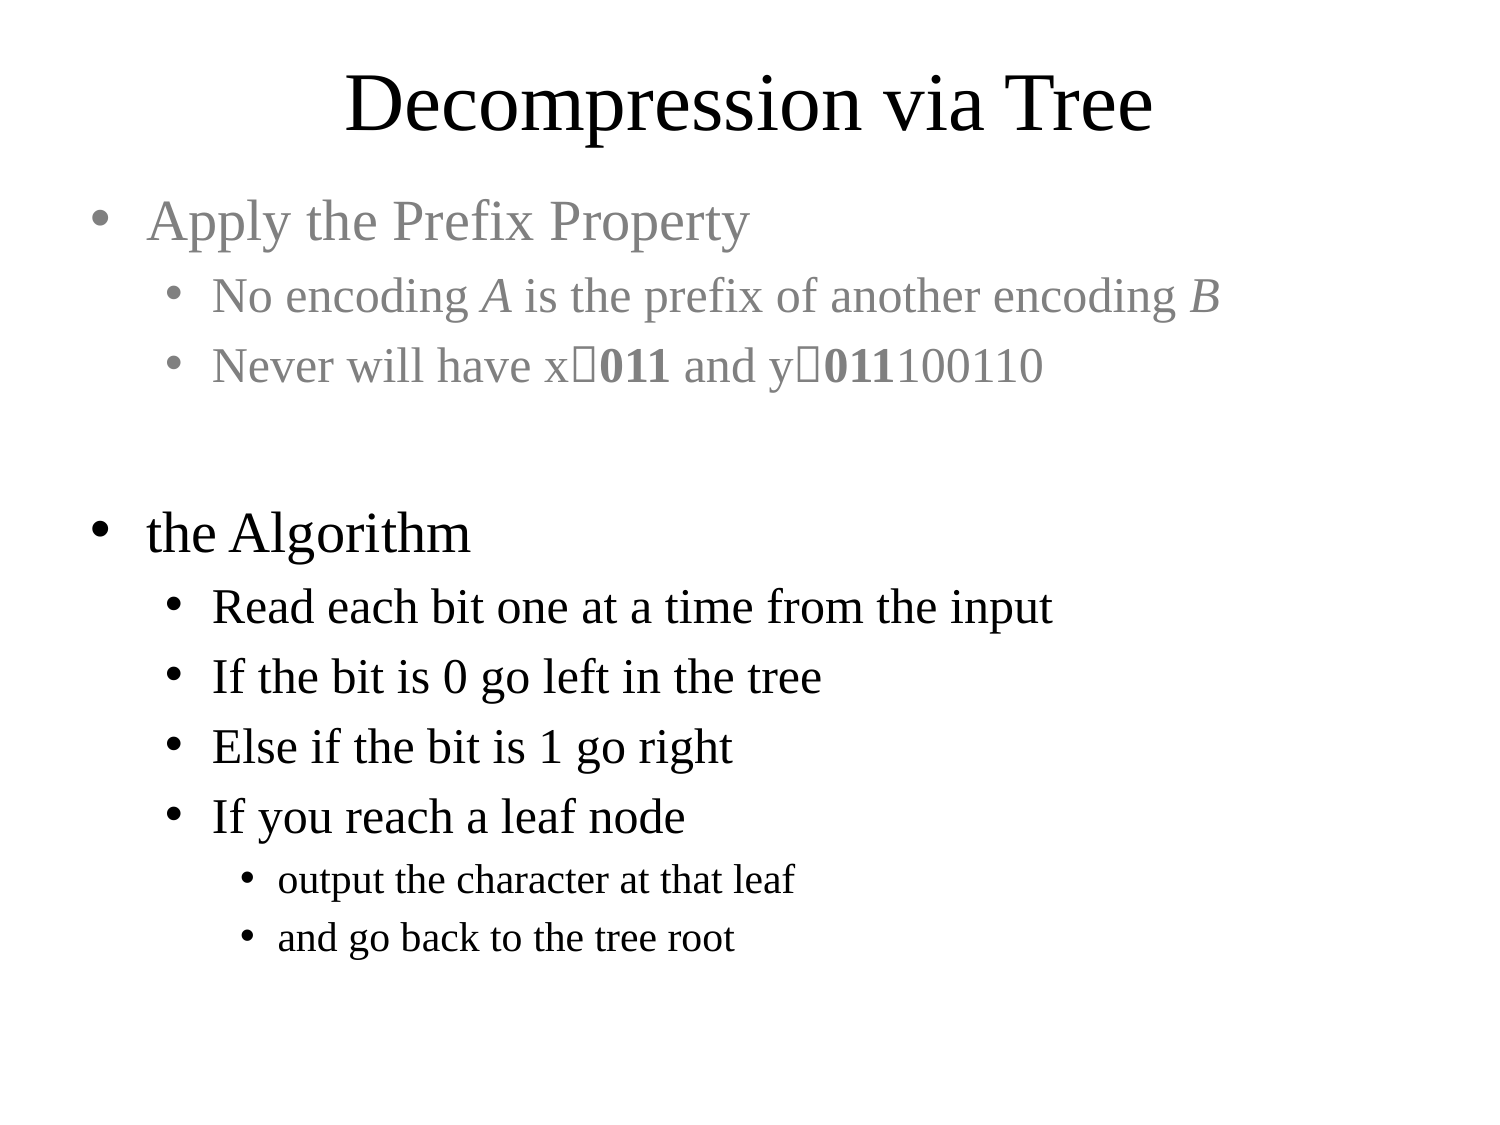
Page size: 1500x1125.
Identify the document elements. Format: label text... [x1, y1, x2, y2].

title Decompression via Tree [75, 45, 1425, 150]
list Apply the Prefix Property No encoding A is the prefix of another encoding B Never will have x011 and y011100110 the Algorithm Read each bit one at a time from the input If the bit is 0 go left in the tree Else if the bit is 1 go right If you reach a leaf node output the character at that leaf and go back to the tree root [75, 174, 1425, 1005]
